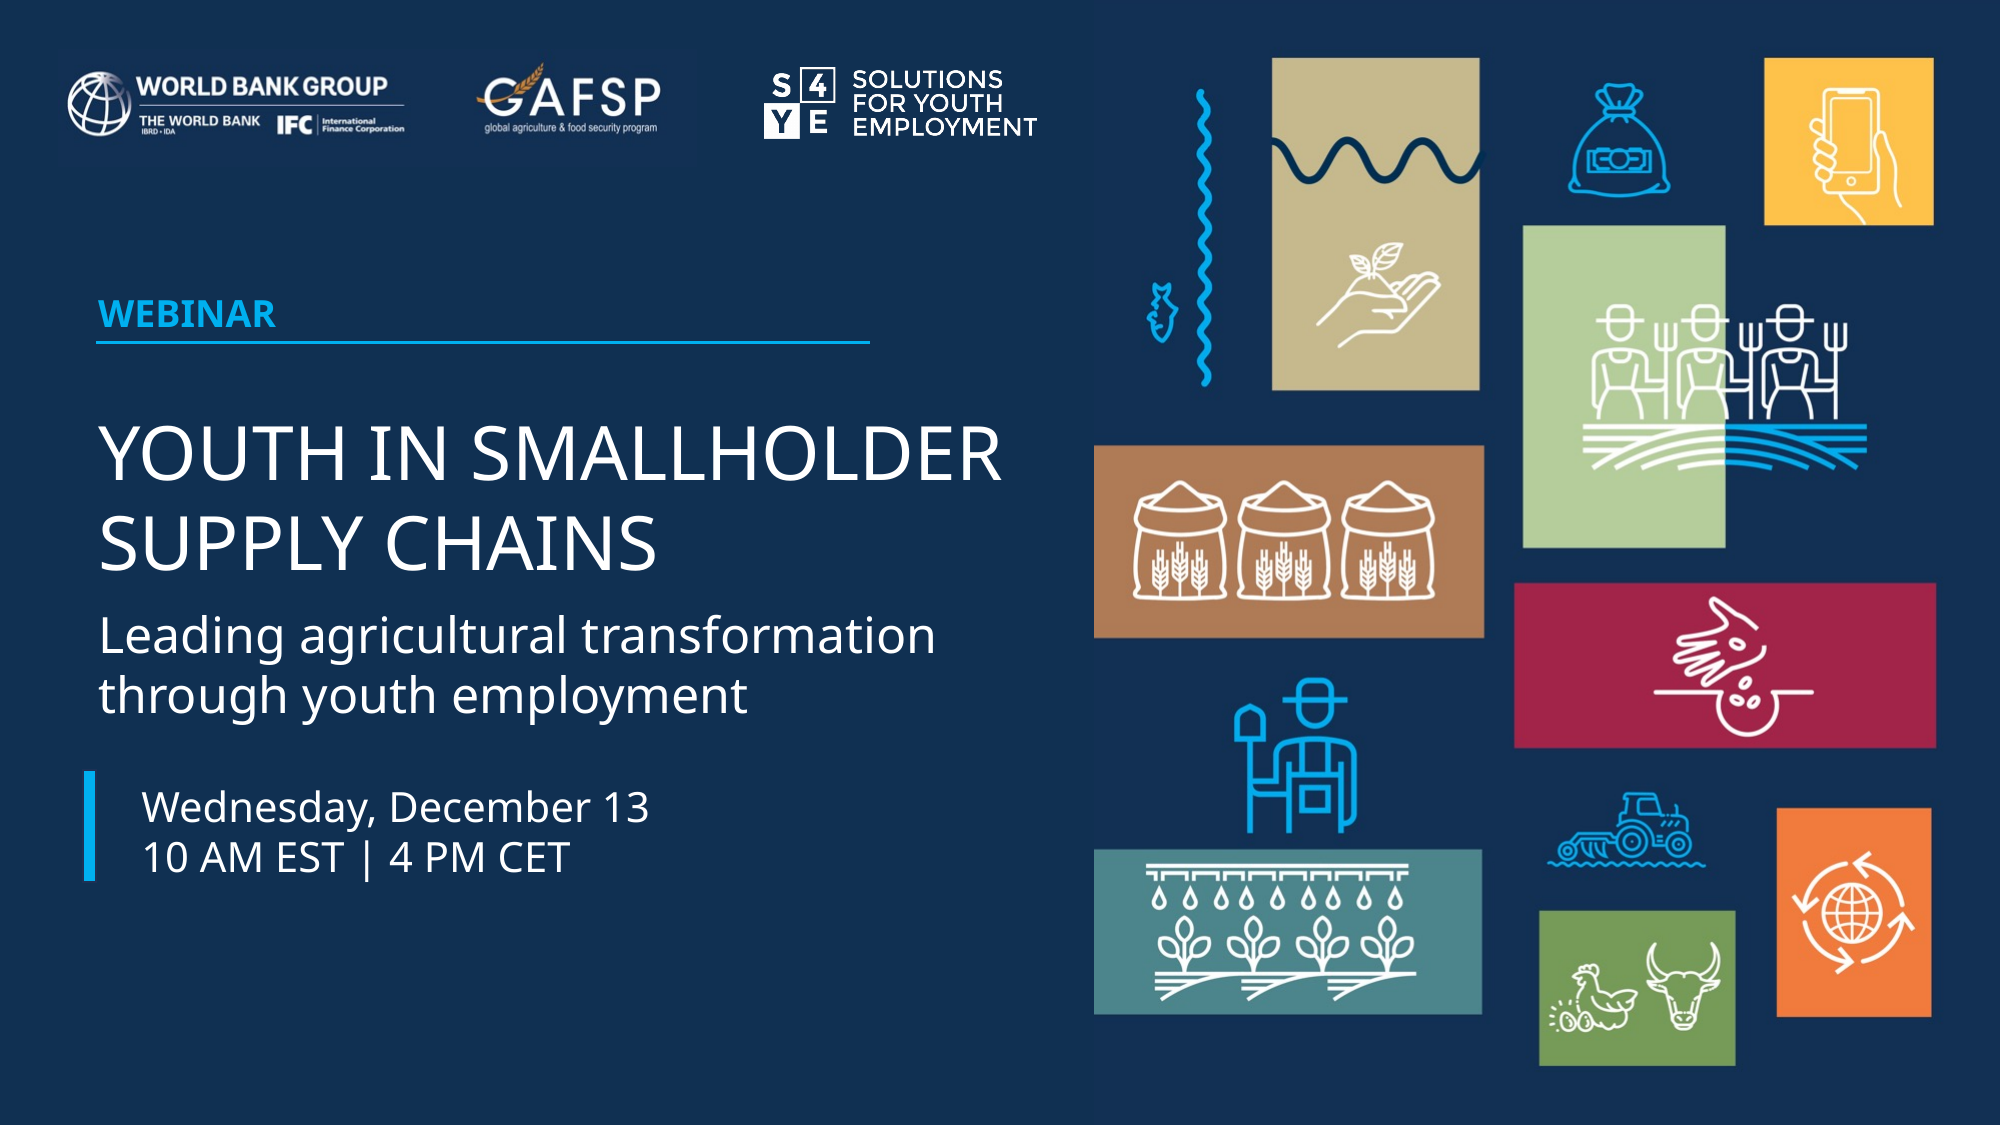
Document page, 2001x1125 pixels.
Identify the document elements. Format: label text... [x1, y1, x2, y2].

picture [58, 49, 697, 167]
text_box [82, 769, 97, 883]
picture [1094, 0, 2000, 1125]
picture [764, 67, 1037, 139]
text_box WEBINAR [83, 282, 738, 342]
text_box Leading agricultural transformation through youth employment [83, 596, 966, 731]
text_box Wednesday, December 13 10 AM EST | 4 PM CET [126, 773, 863, 888]
text_box YOUTH IN SMALLHOLDER SUPPLY CHAINS [83, 398, 1037, 593]
